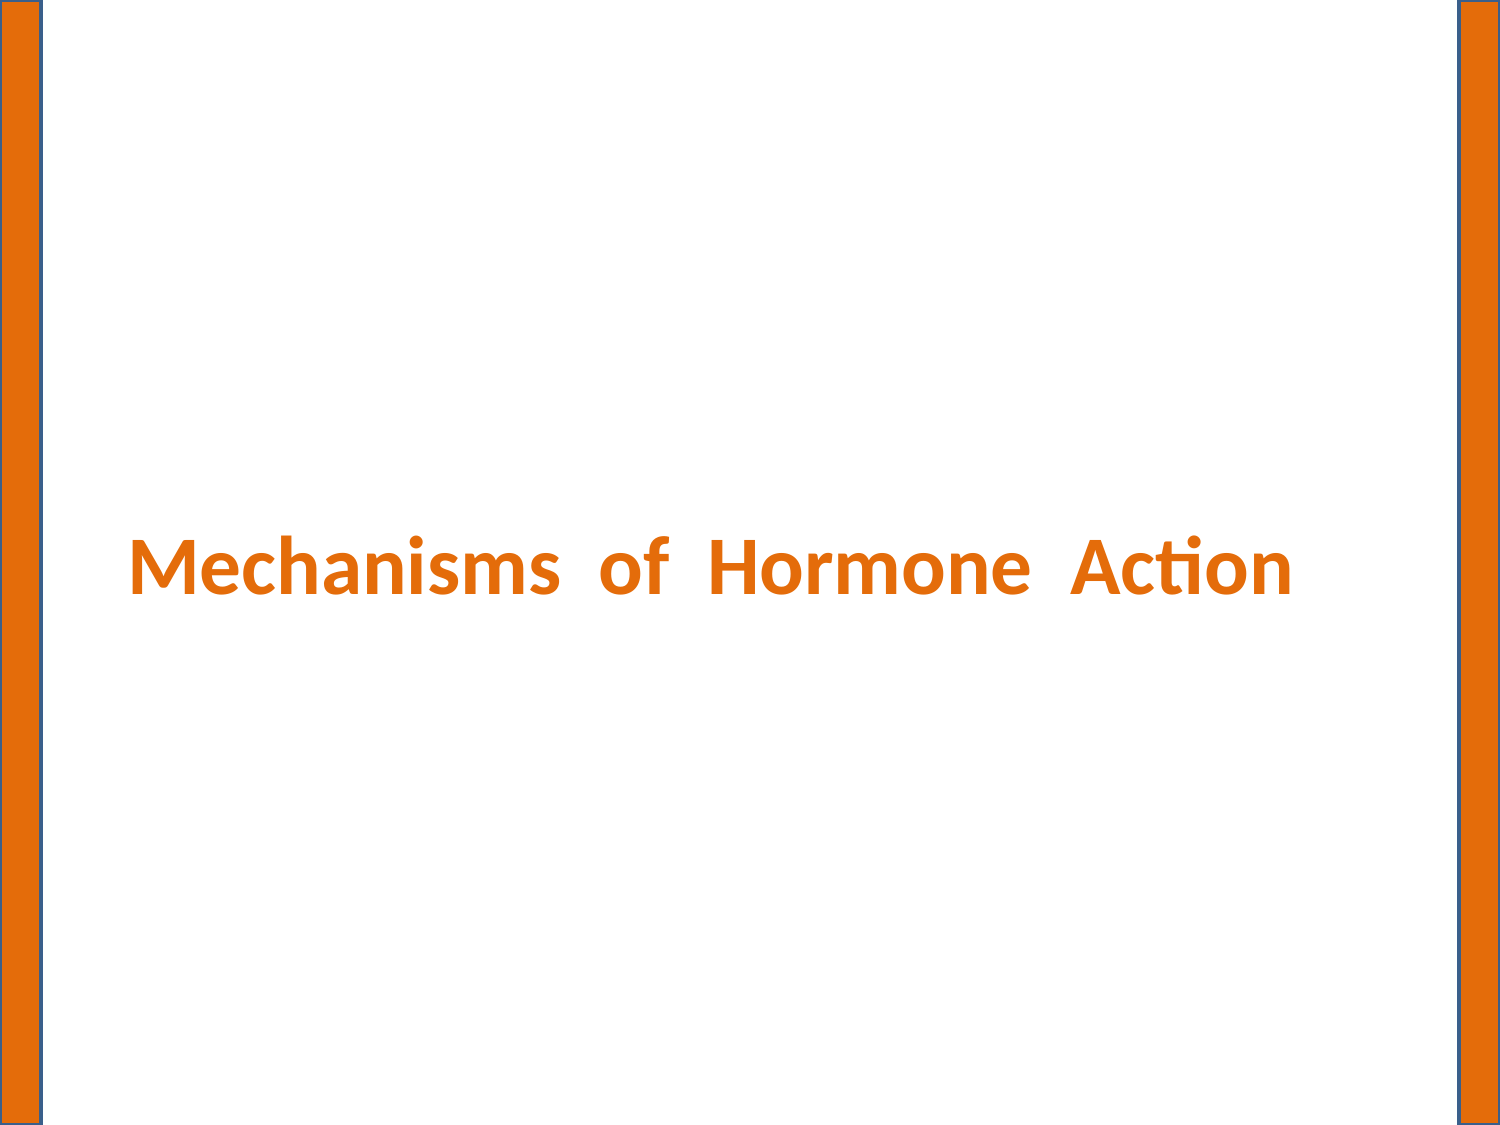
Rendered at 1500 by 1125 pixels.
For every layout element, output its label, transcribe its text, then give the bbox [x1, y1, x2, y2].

title Mechanisms of Hormone Action [112, 503, 1388, 727]
